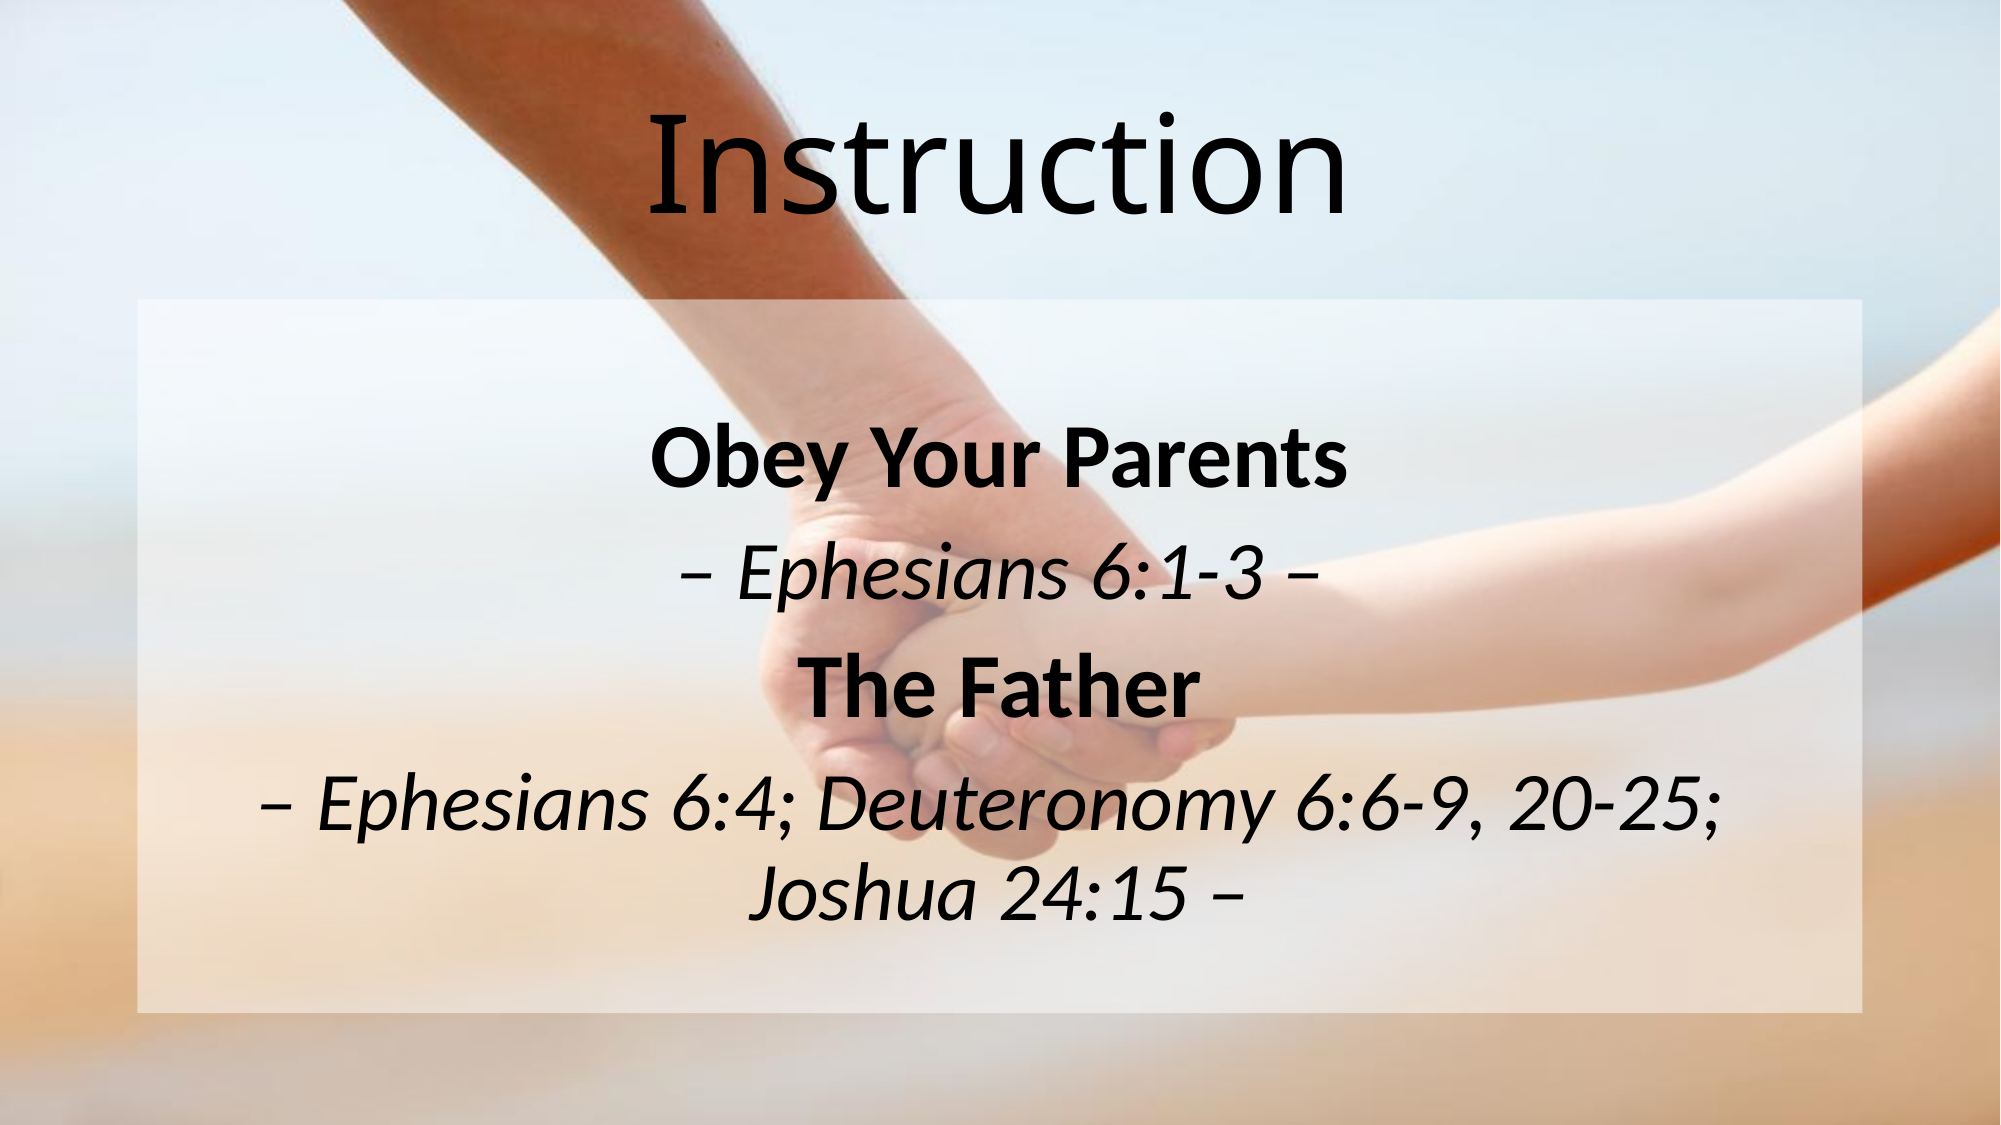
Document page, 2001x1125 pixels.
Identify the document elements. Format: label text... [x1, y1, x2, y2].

list Obey Your Parents – Ephesians 6:1-3 – The Father – Ephesians 6:4; Deuteronomy 6:6-9, 20-25; Joshua 24:15 – [137, 299, 1863, 1014]
title Instruction [137, 59, 1863, 278]
picture [0, 0, 2001, 1125]
